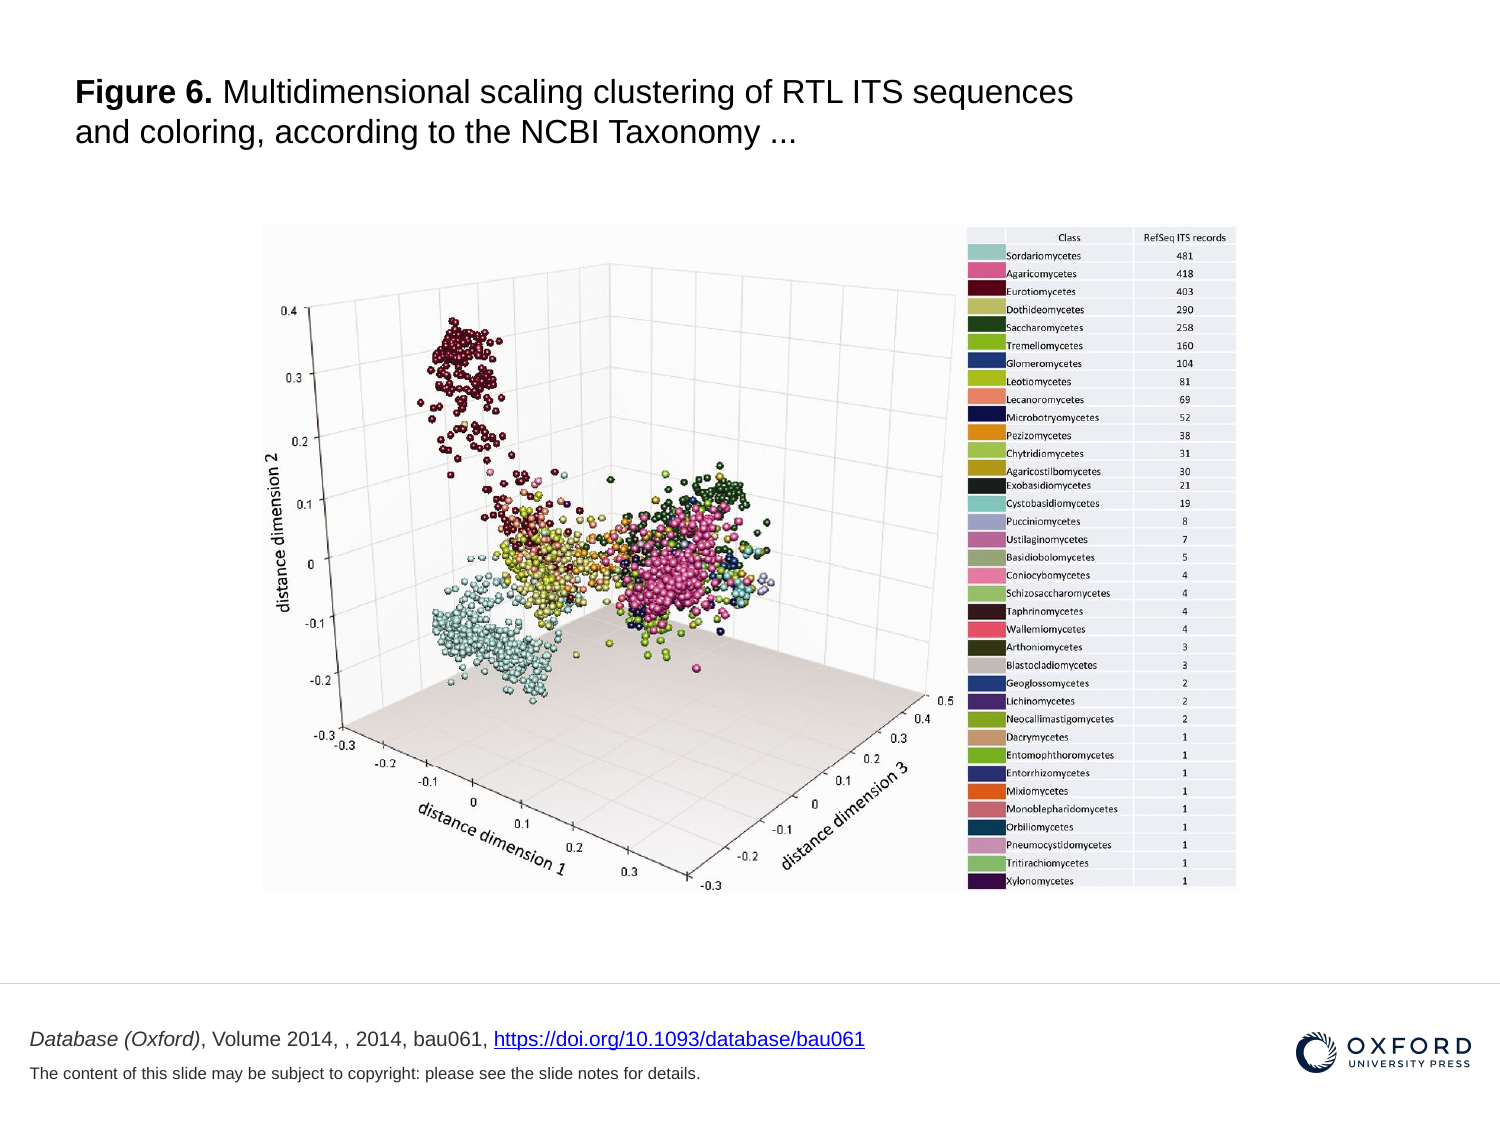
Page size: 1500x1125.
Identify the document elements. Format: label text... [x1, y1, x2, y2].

footer Database (Oxford), Volume 2014, , 2014, bau061, https://doi.org/10.1093/database/bau061 The content of this slide may be subject to copyright: please see the slide notes for details. [0, 983, 1260, 1125]
picture [1296, 1032, 1471, 1073]
picture [262, 224, 1238, 892]
title Figure 6. Multidimensional scaling clustering of RTL ITS sequences and coloring, according to the NCBI Taxonomy ... [75, 69, 1078, 171]
